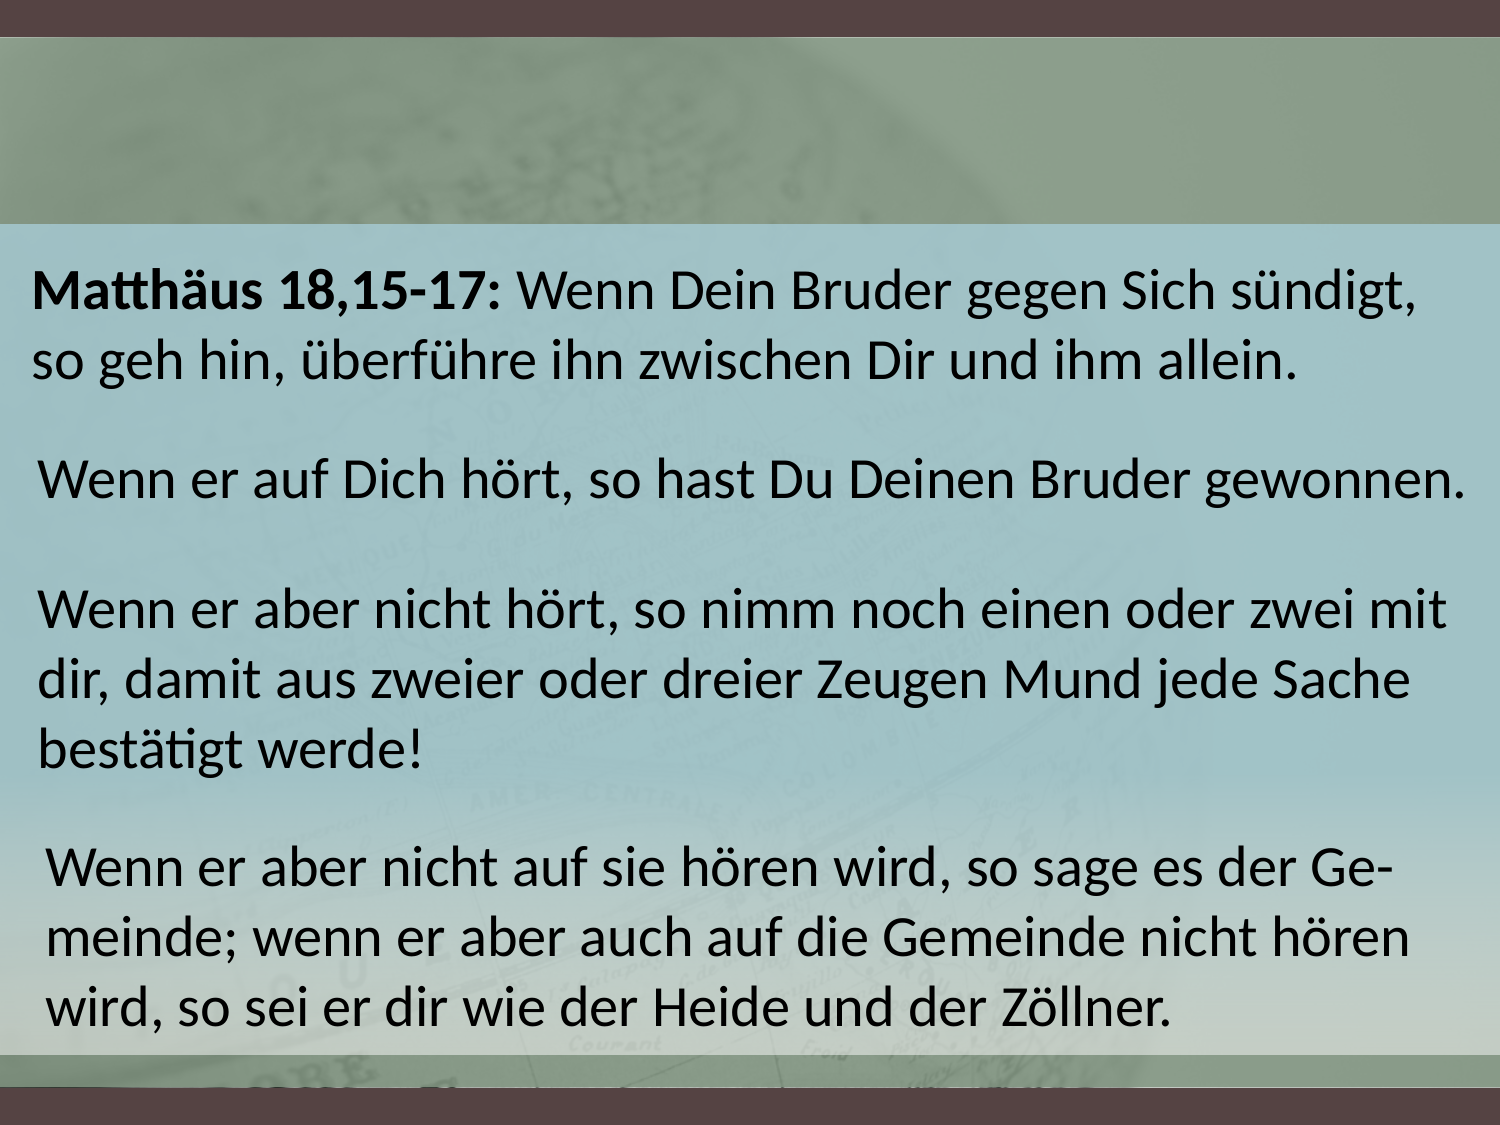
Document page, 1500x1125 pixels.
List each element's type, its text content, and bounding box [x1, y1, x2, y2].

text_box Wenn er aber nicht auf sie hören wird, so sage es der Ge-meinde; wenn er aber auch auf die Gemeinde nicht hören wird, so sei er dir wie der Heide und der Zöllner. [30, 820, 1482, 1046]
text_box Wenn er aber nicht hört, so nimm noch einen oder zwei mit dir, damit aus zweier oder dreier Zeugen Mund jede Sache bestätigt werde! [22, 562, 1484, 788]
text_box Matthäus 18,15-17: Wenn Dein Bruder gegen Sich sündigt, so geh hin, überführe ihn zwischen Dir und ihm allein. [17, 243, 1482, 399]
text_box Wenn er auf Dich hört, so hast Du Deinen Bruder gewonnen. [22, 432, 1488, 518]
